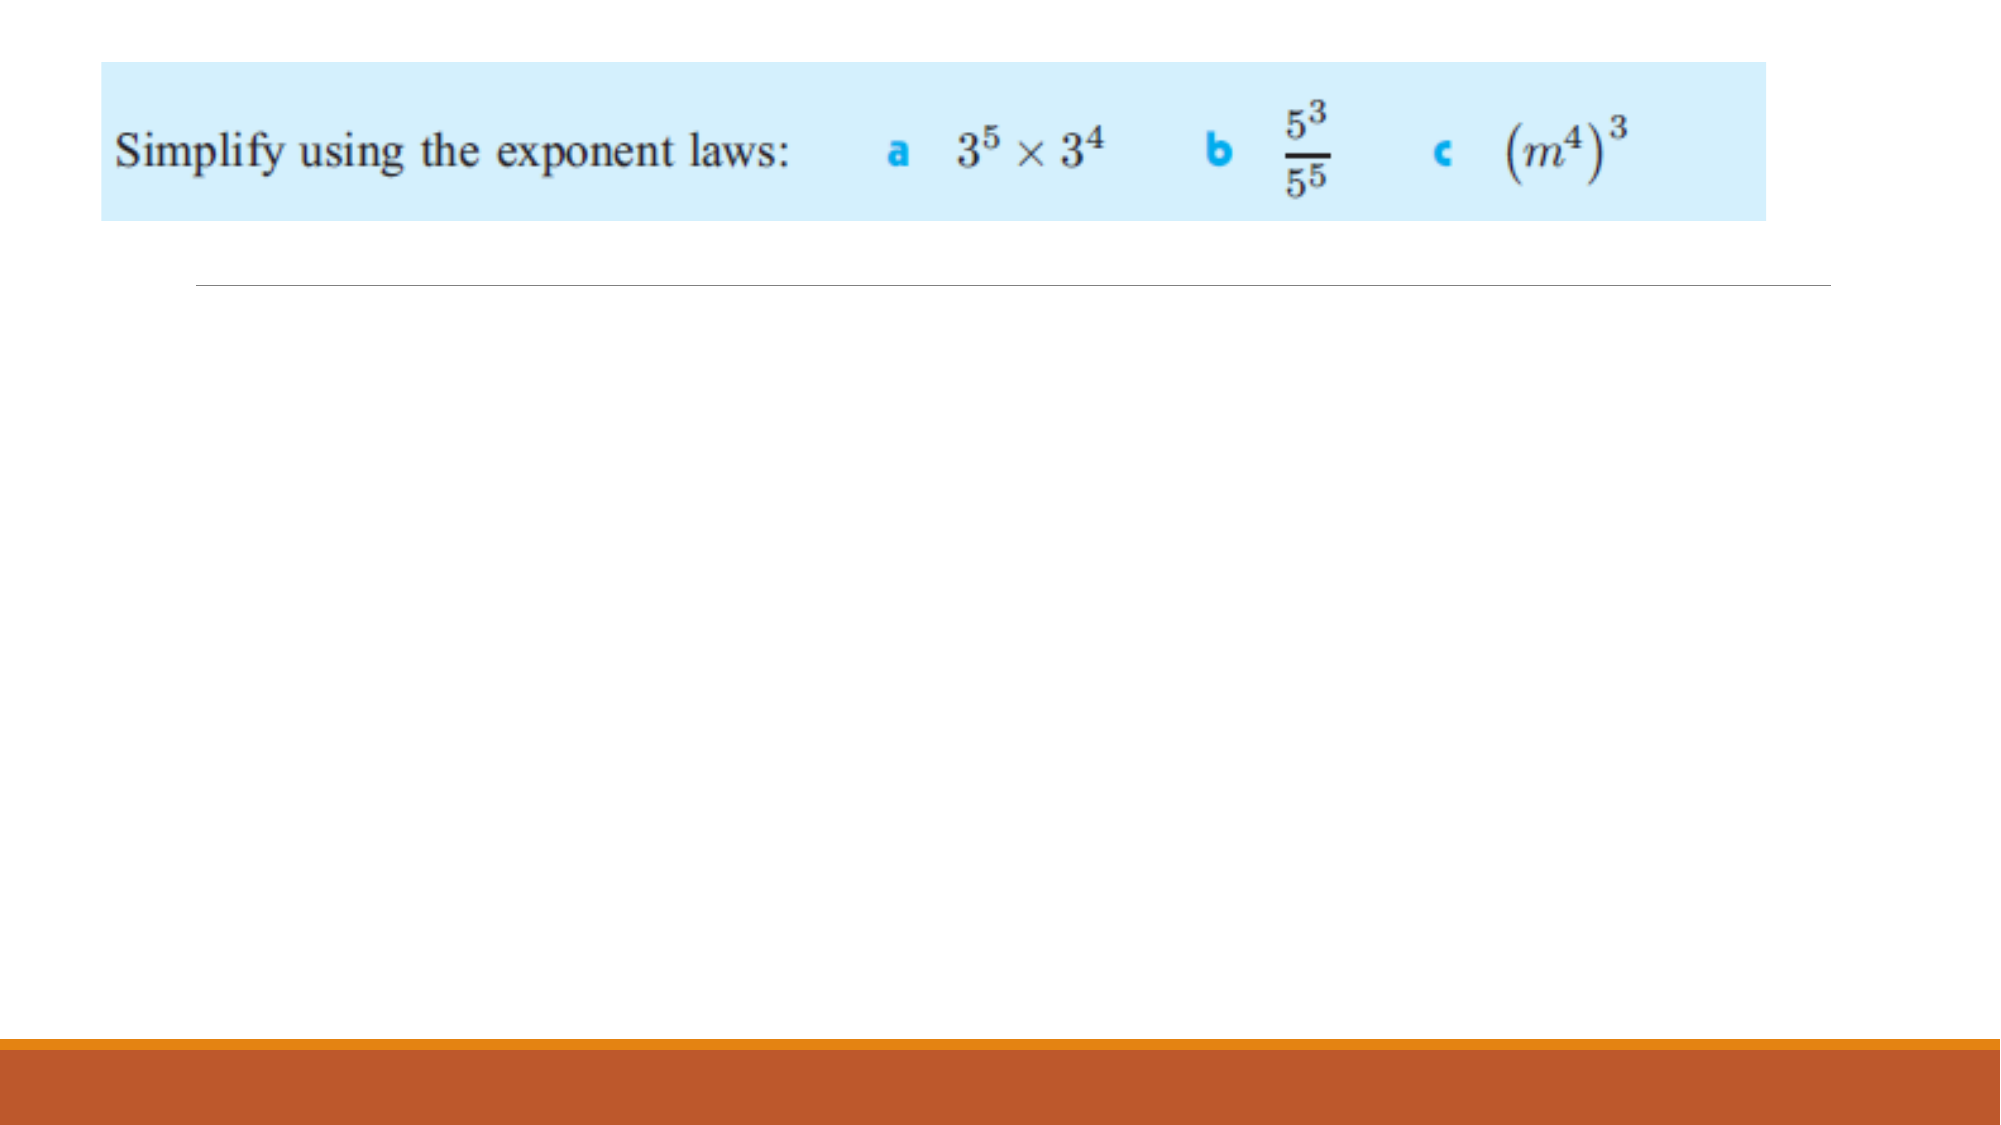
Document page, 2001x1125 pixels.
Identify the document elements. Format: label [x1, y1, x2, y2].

picture [100, 61, 1767, 221]
